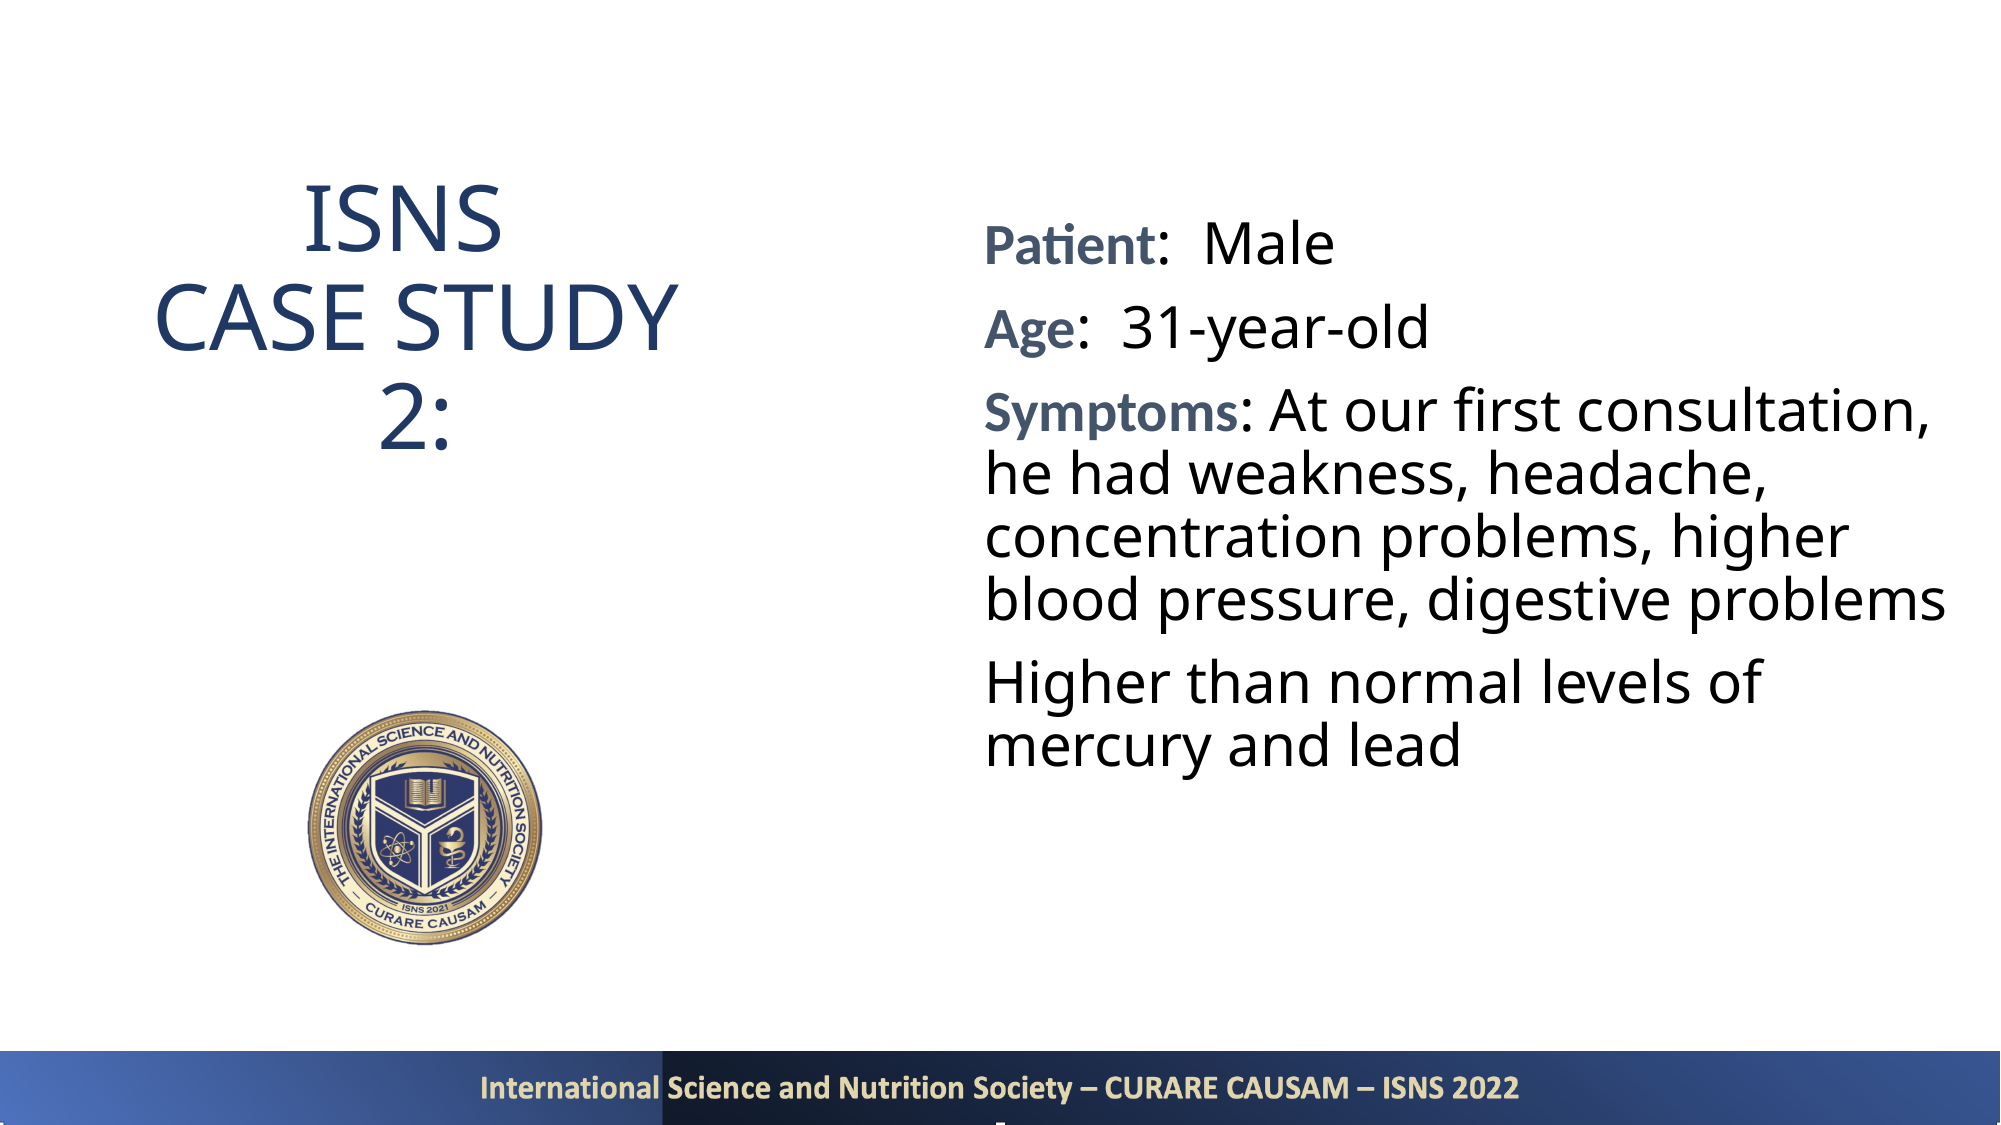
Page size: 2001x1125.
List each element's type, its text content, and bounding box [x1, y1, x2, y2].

list Patient: Male Age: 31-year-old Symptoms: At our first consultation, he had weakness, headache, concentration problems, higher blood pressure, digestive problems Higher than normal levels of mercury and lead [969, 206, 1977, 1002]
picture [0, 1051, 2000, 1125]
text_box ISNS CASE STUDY 2: [93, 136, 739, 587]
picture [231, 658, 602, 981]
